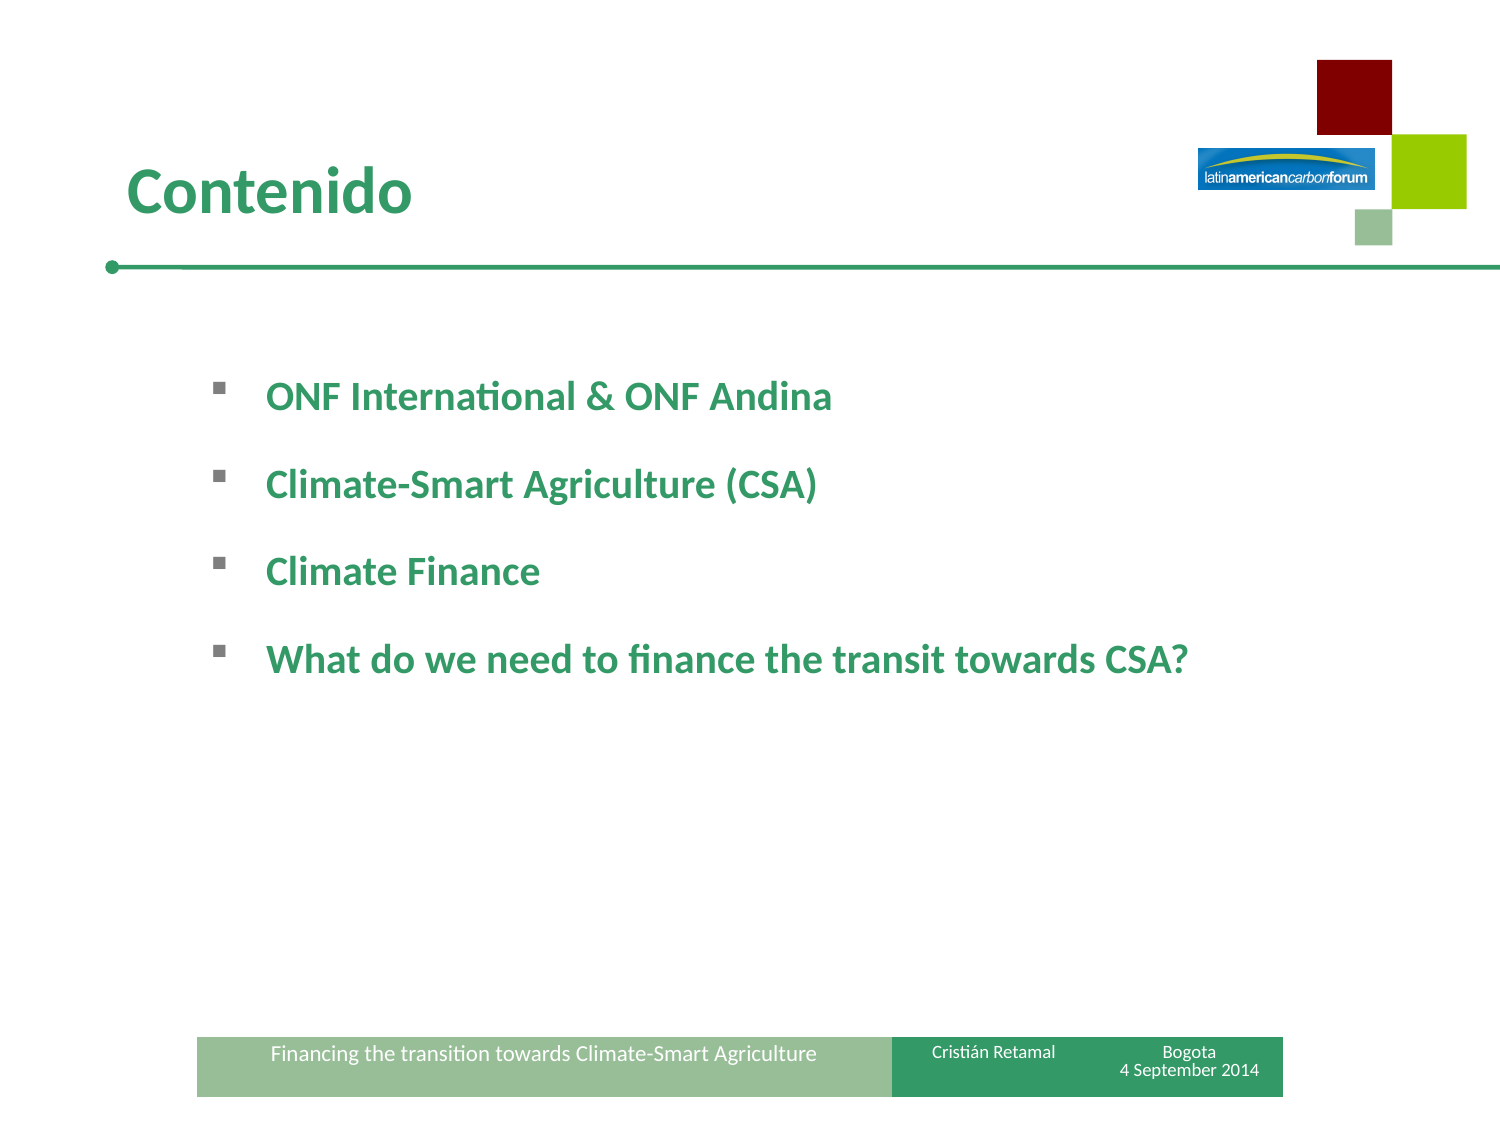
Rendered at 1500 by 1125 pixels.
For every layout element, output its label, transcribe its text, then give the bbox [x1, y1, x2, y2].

list ONF International & ONF Andina Climate-Smart Agriculture (CSA) Climate Finance What do we need to finance the transit towards CSA? [194, 278, 1270, 989]
picture [1223, 148, 1375, 190]
title Contenido [112, 93, 1223, 281]
